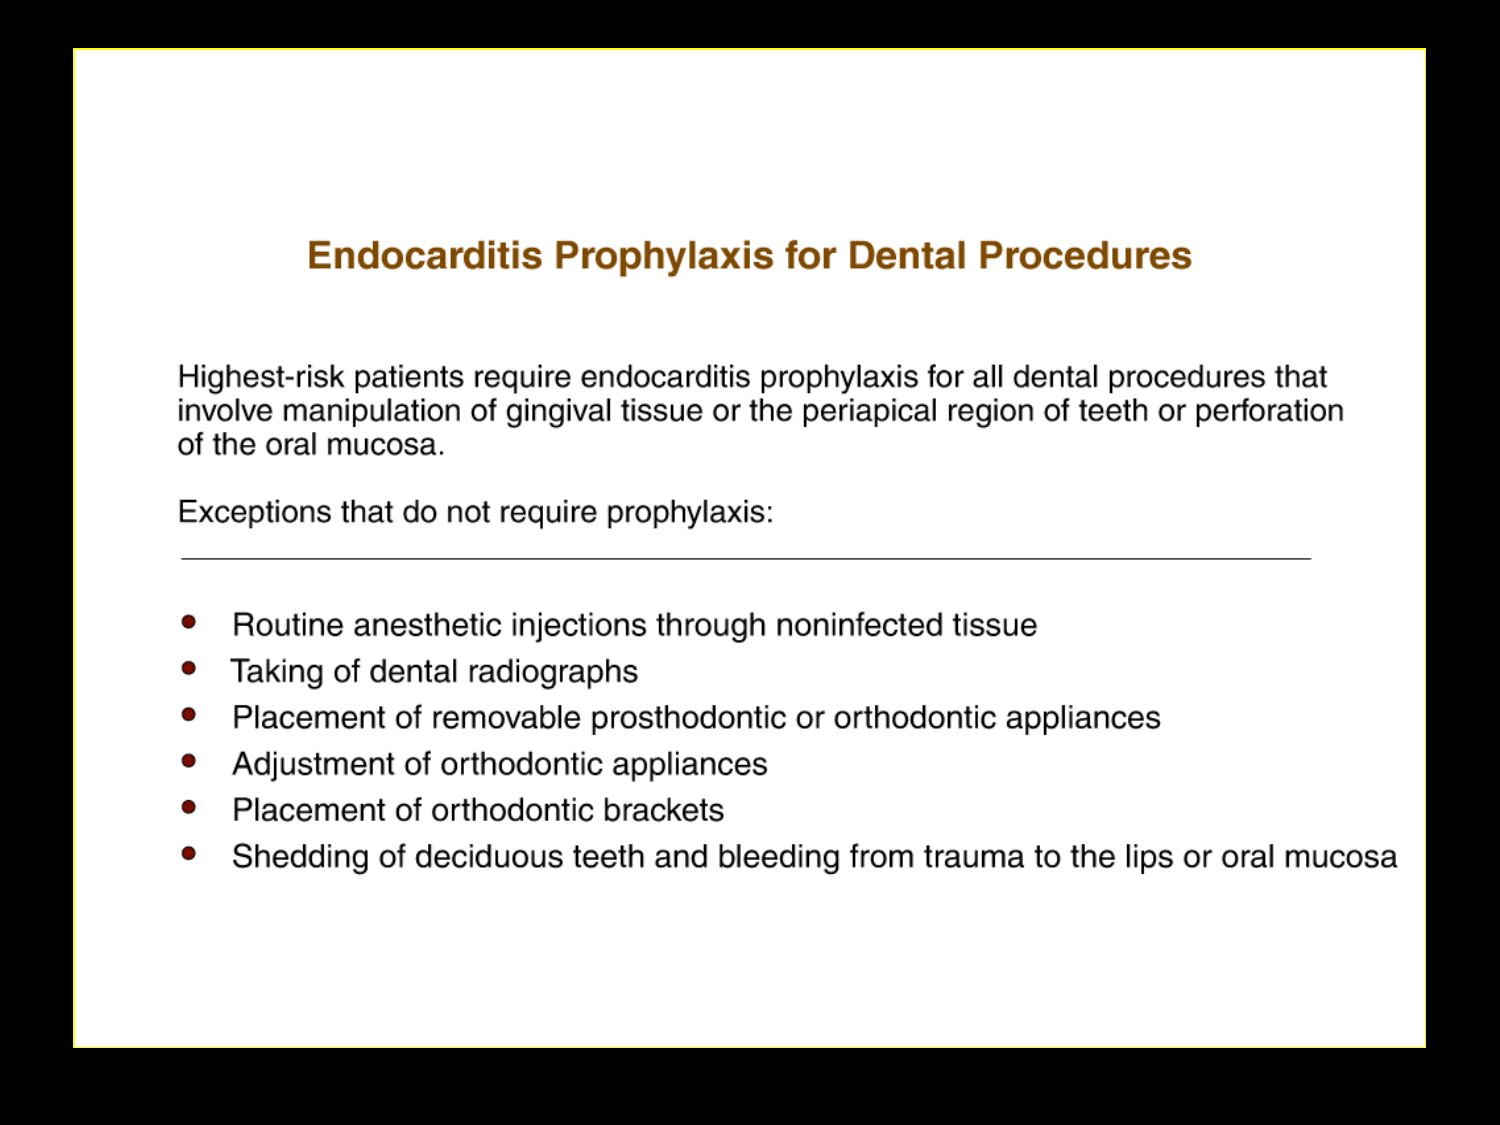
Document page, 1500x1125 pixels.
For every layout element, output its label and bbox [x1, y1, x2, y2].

picture [74, 49, 1426, 1048]
